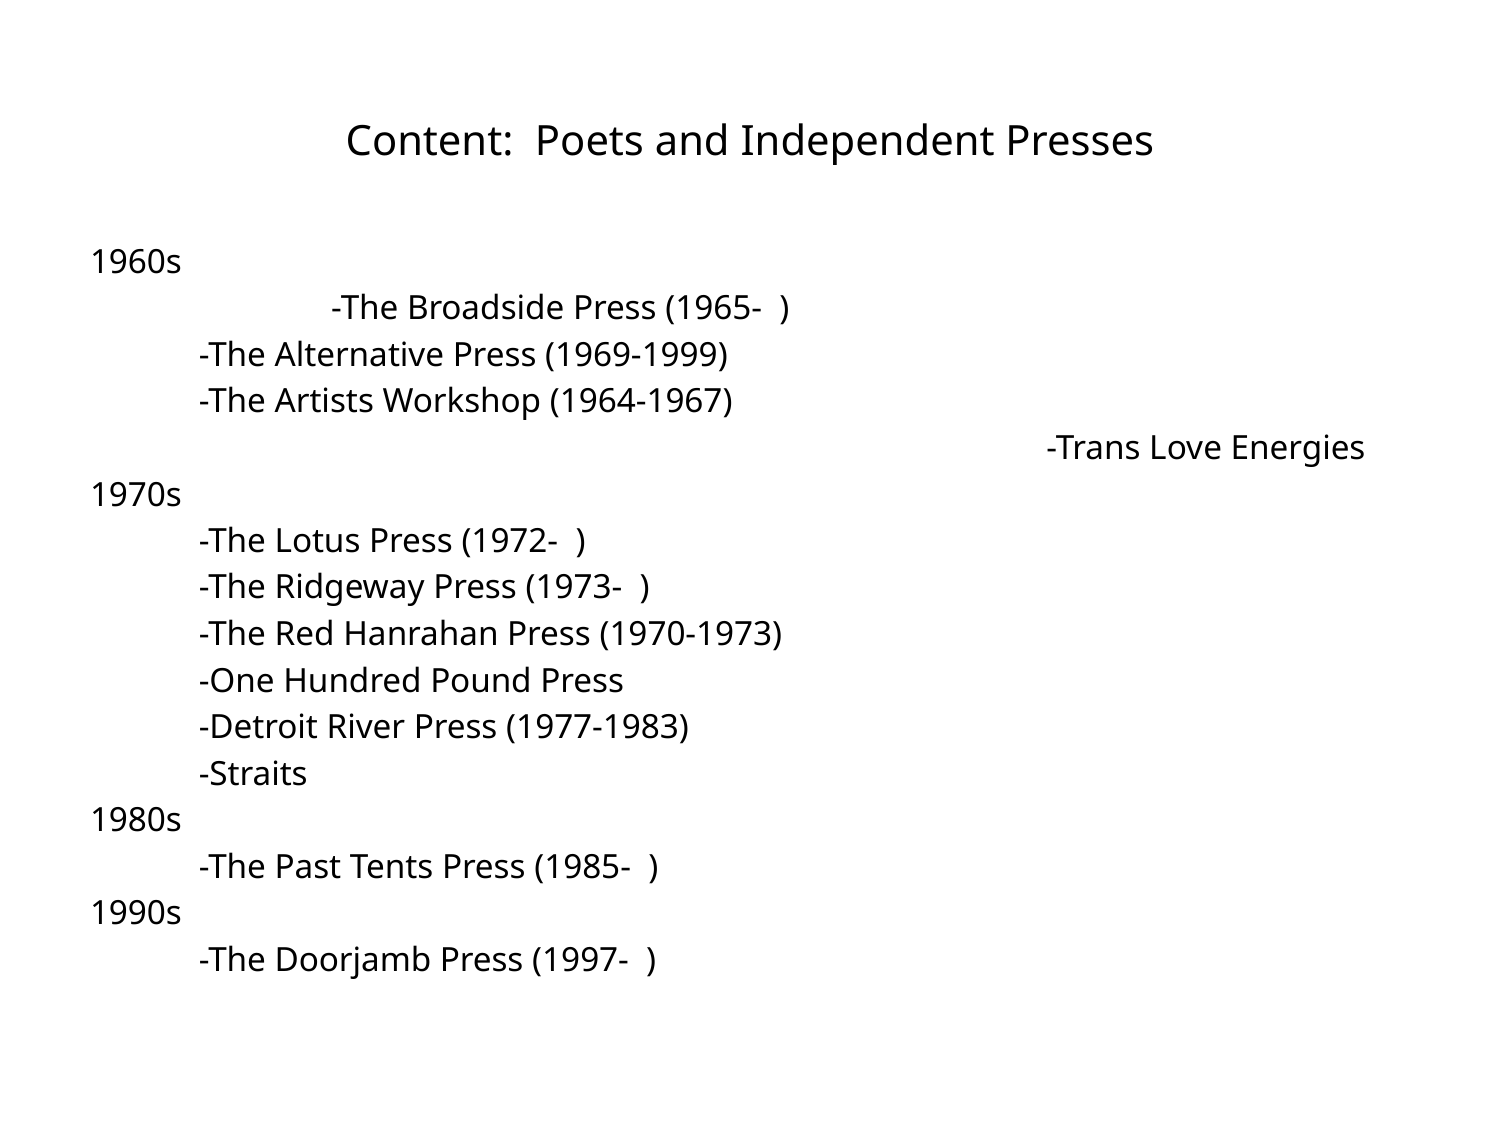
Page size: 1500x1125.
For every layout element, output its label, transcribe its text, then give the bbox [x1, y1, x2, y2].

title Content: Poets and Independent Presses [75, 45, 1425, 232]
list 1960s -The Broadside Press (1965- ) -The Alternative Press (1969-1999) -The Artists Workshop (1964-1967) -Trans Love Energies 1970s -The Lotus Press (1972- ) -The Ridgeway Press (1973- ) -The Red Hanrahan Press (1970-1973) -One Hundred Pound Press -Detroit River Press (1977-1983) -Straits 1980s -The Past Tents Press (1985- ) 1990s -The Doorjamb Press (1997- ) [75, 232, 1425, 1075]
